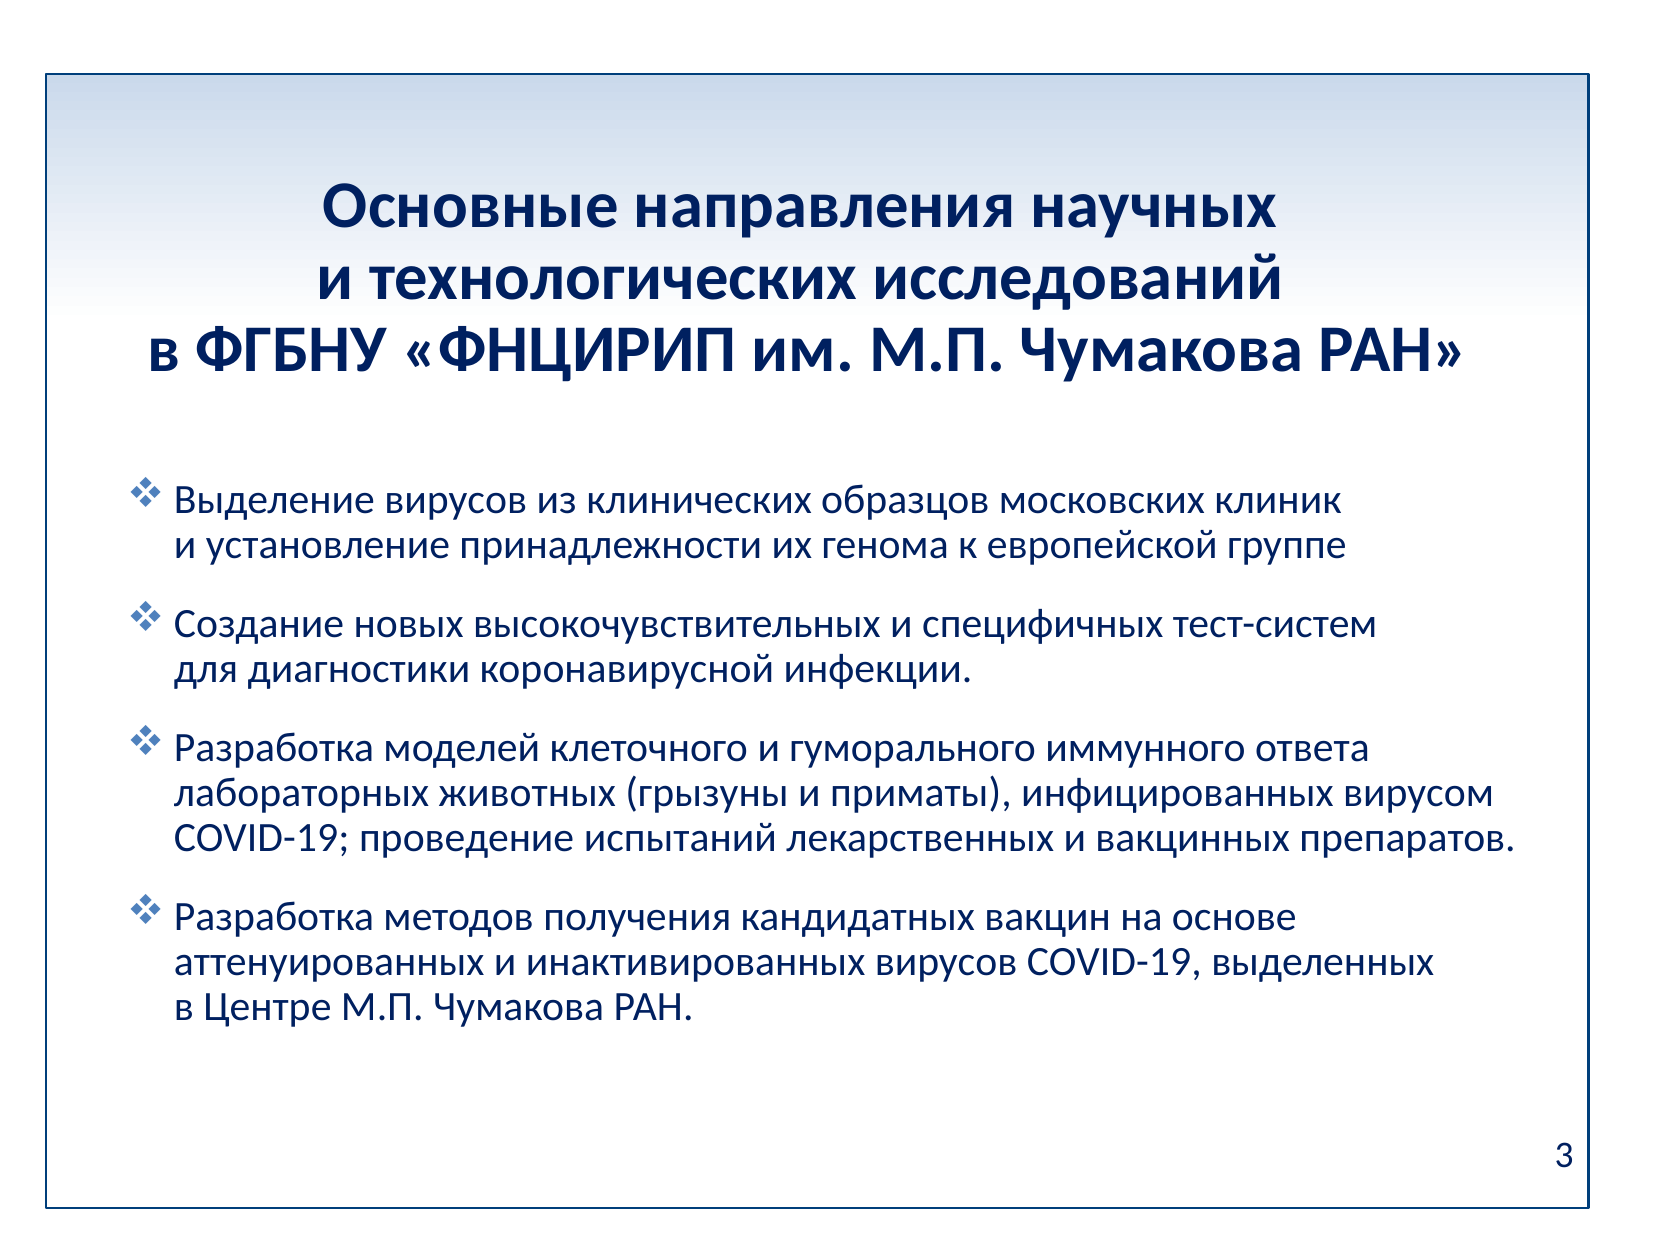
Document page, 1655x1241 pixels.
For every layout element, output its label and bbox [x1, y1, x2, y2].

text_box [44, 73, 1590, 1209]
